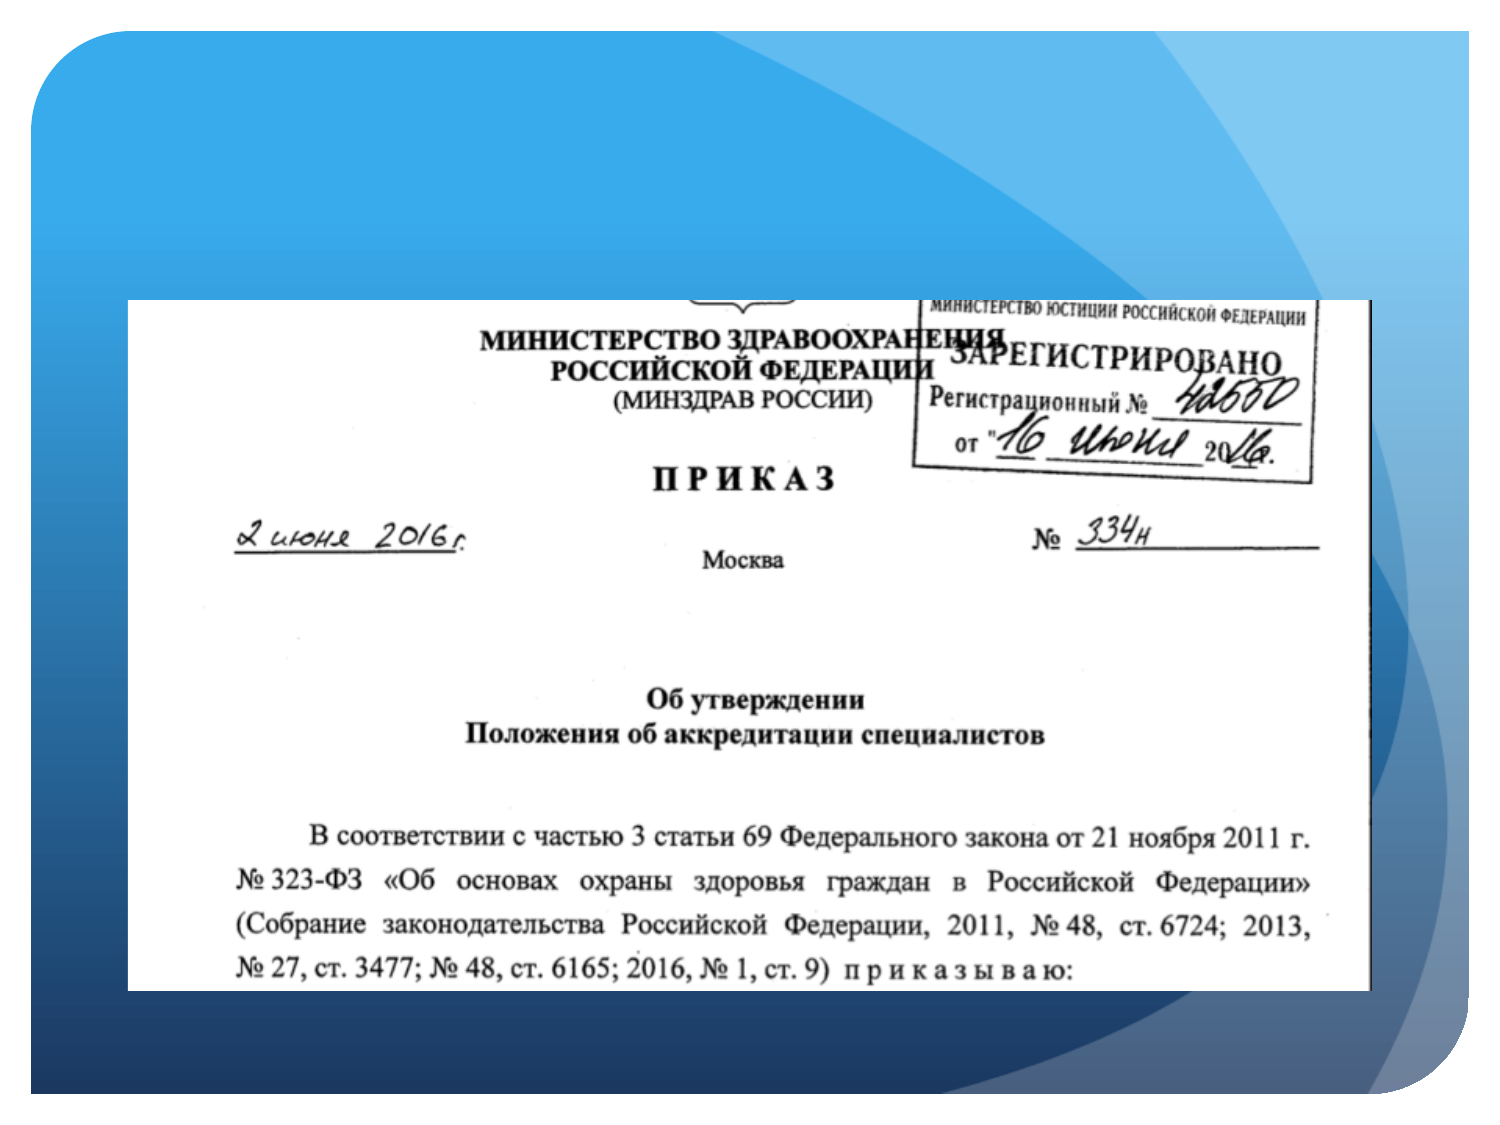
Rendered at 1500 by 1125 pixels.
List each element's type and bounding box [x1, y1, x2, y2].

picture [24, 30, 1473, 1094]
list [127, 299, 1373, 991]
